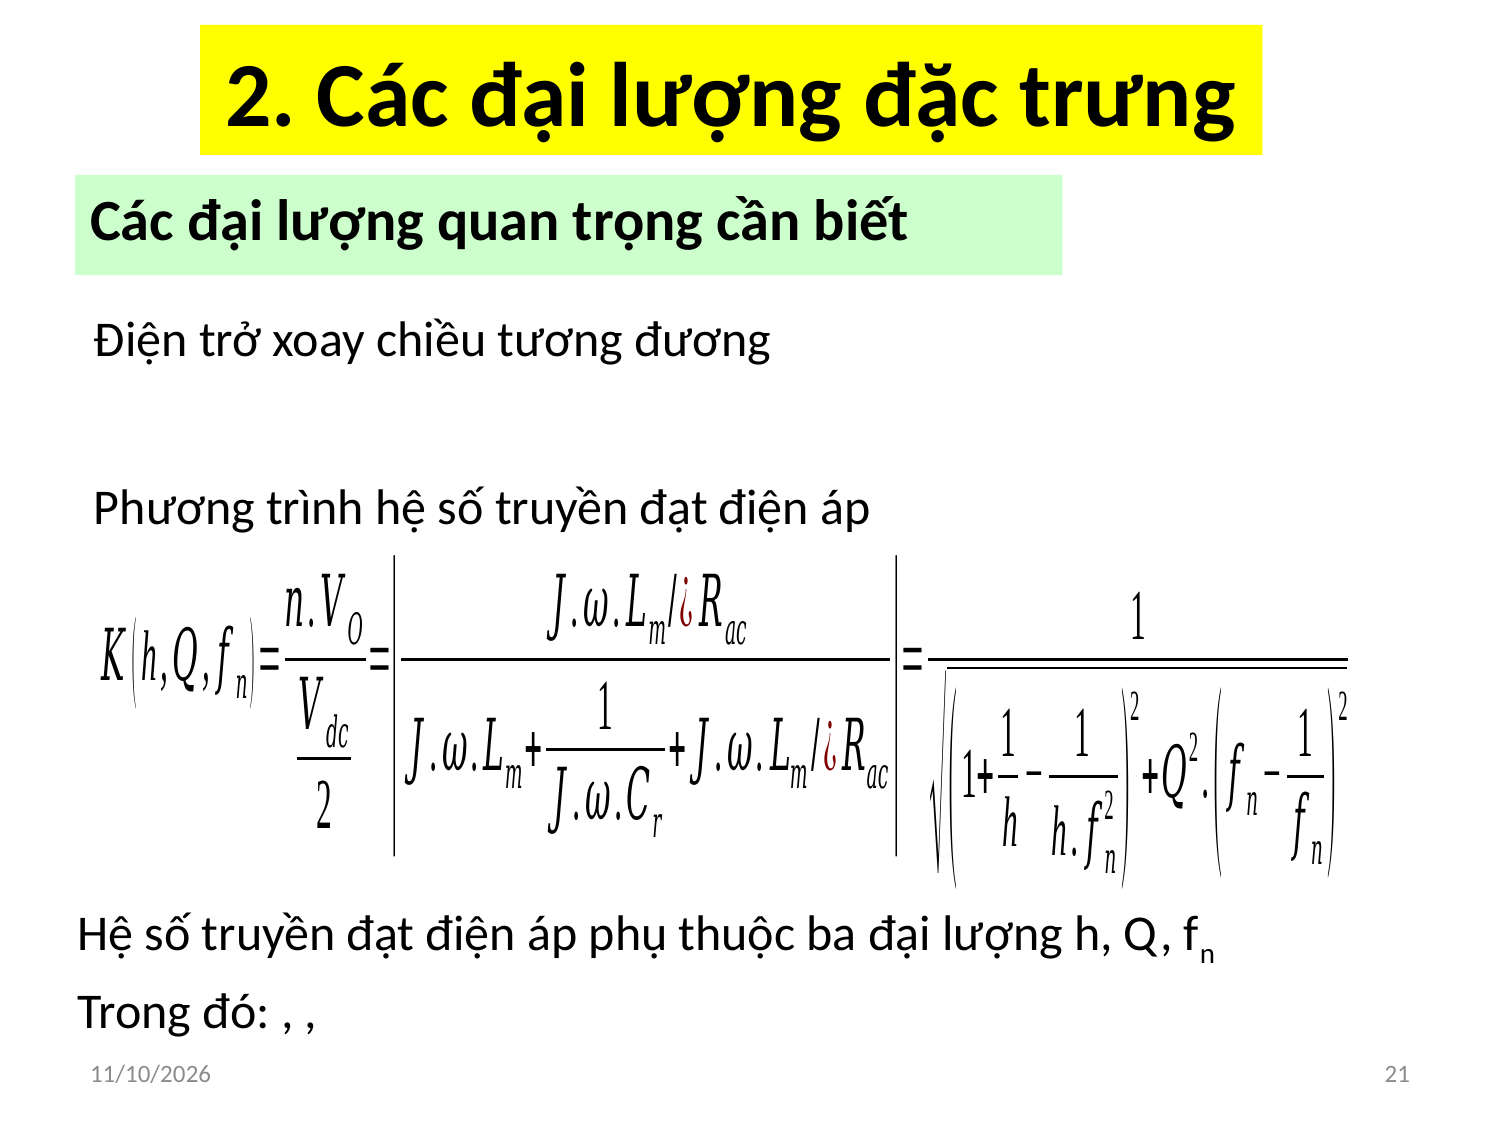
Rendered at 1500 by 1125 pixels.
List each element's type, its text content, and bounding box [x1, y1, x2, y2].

title 2. Các đại lượng đặc trưng [200, 24, 1263, 155]
list Các đại lượng quan trọng cần biết [75, 174, 1063, 275]
text_box Điện trở xoay chiều tương đương [78, 298, 1454, 399]
text_box Phương trình hệ số truyền đạt điện áp [78, 467, 1454, 568]
slide_number 21 [1074, 1042, 1425, 1103]
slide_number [75, 1042, 425, 1103]
